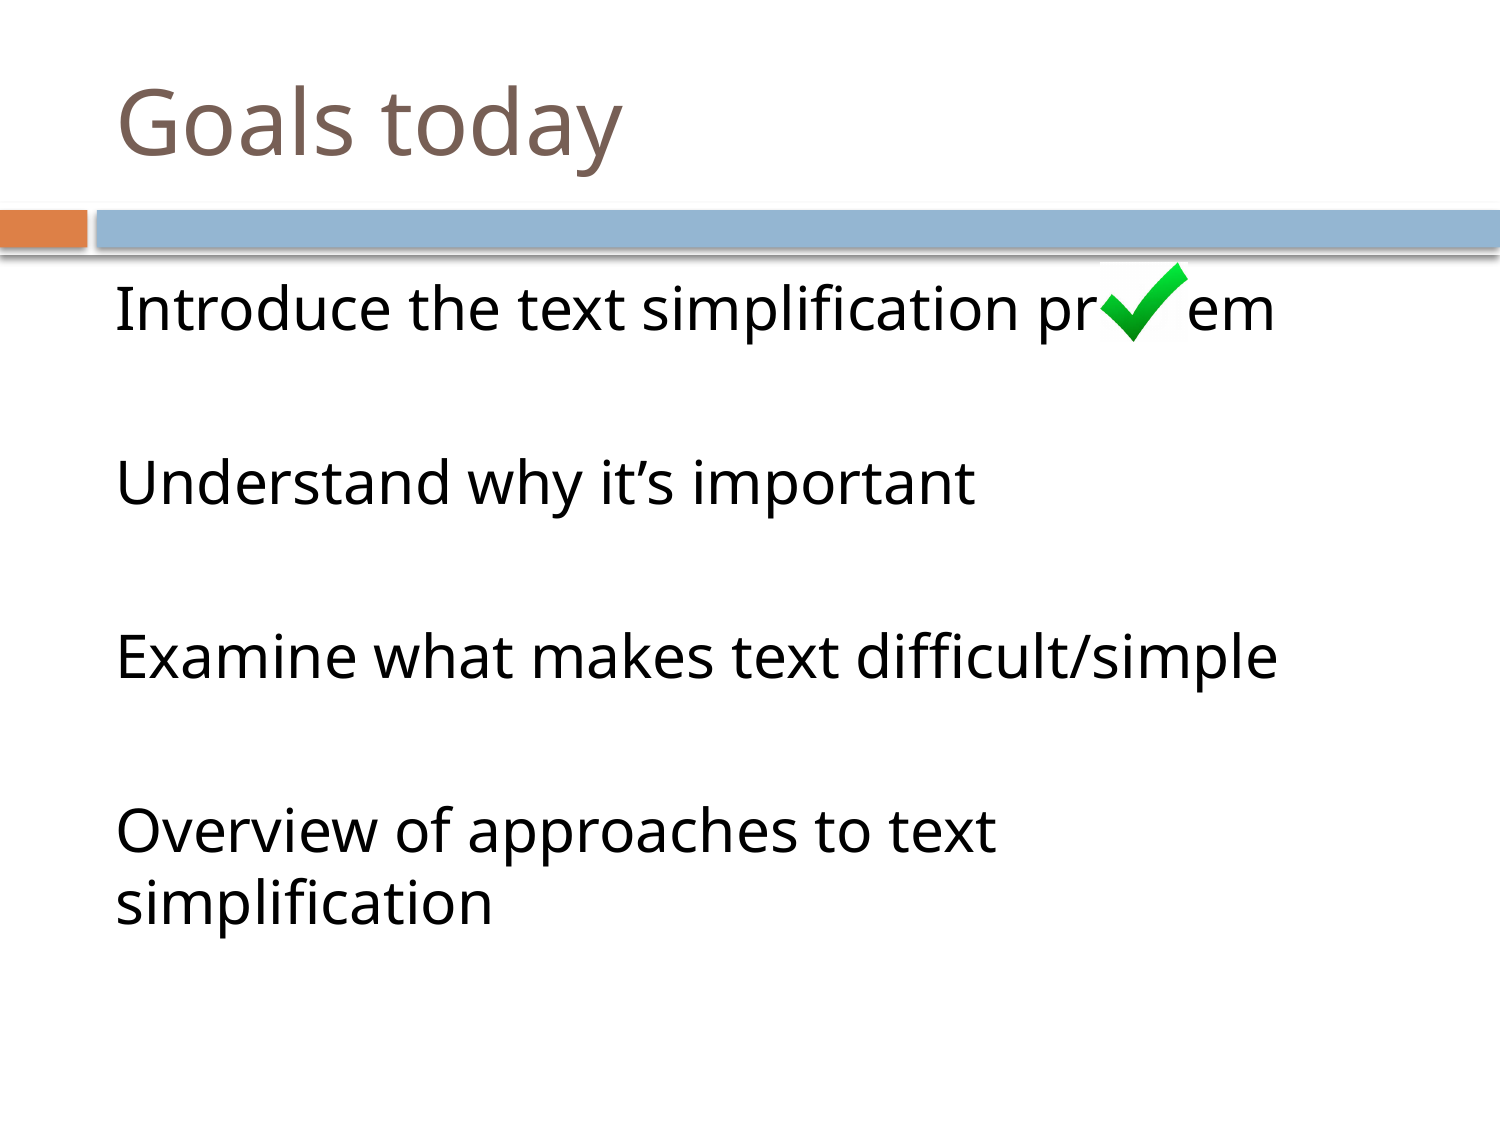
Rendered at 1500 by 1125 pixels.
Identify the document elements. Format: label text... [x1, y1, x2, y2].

list Introduce the text simplification problem Understand why it’s important Examine what makes text difficult/simple Overview of approaches to text simplification [100, 262, 1300, 1000]
picture [1099, 262, 1188, 342]
title Goals today [100, 37, 1438, 200]
